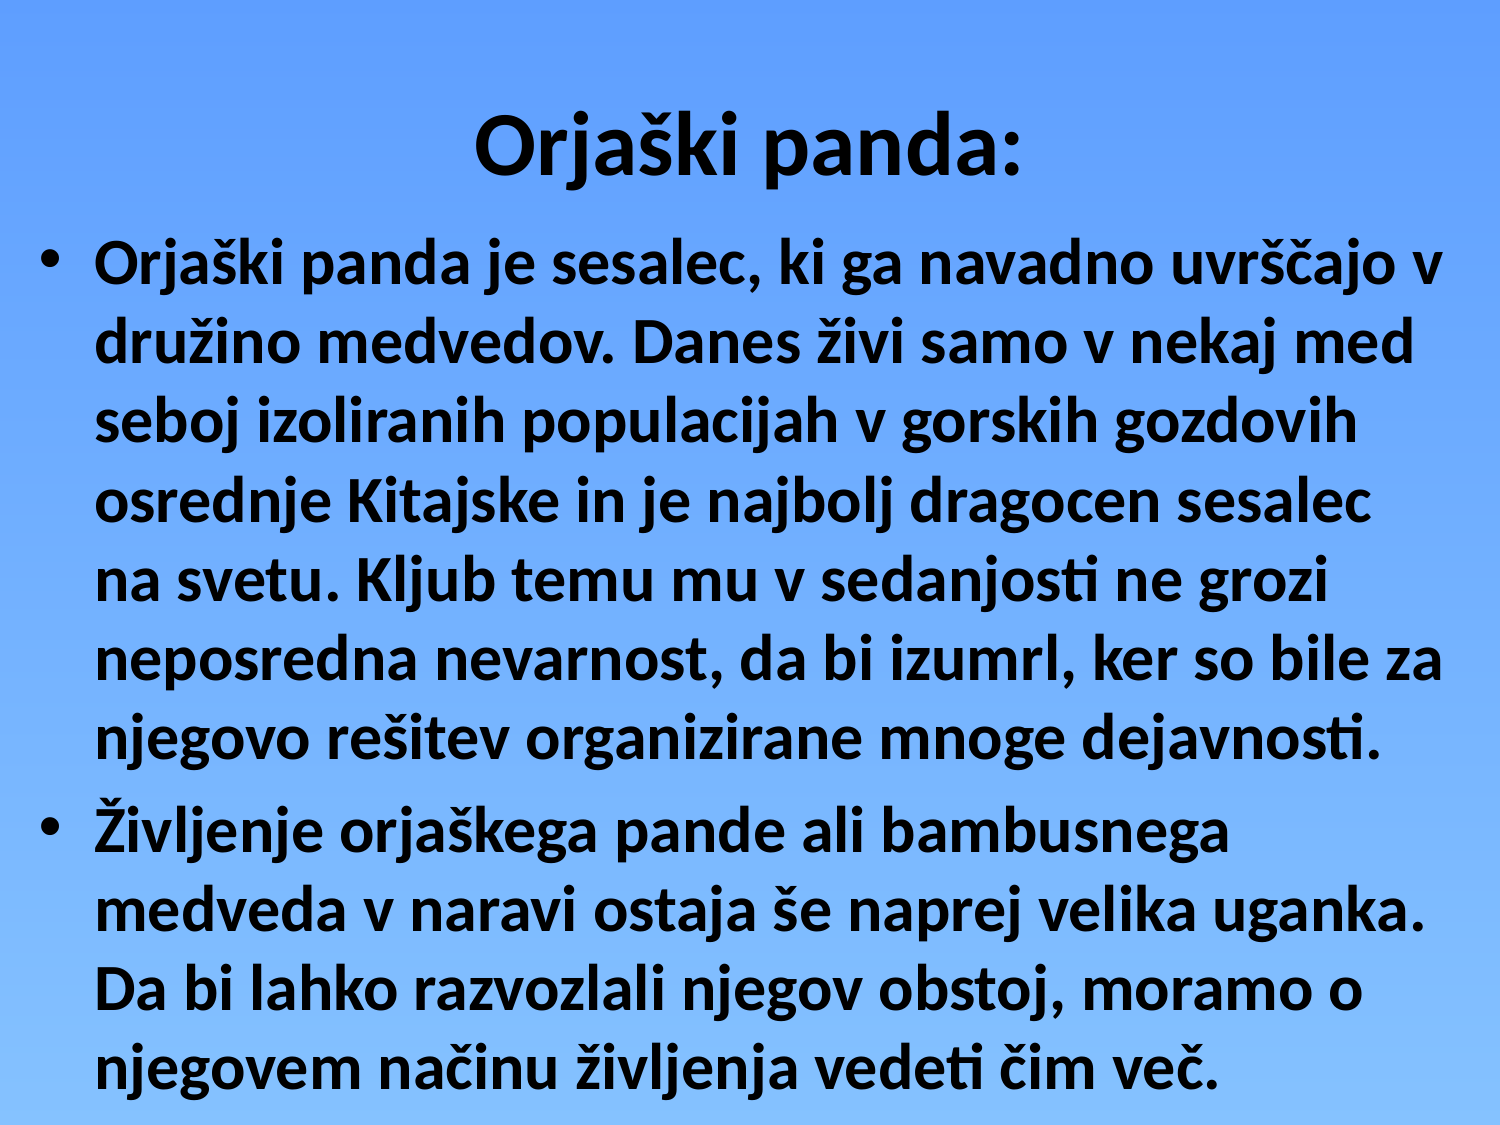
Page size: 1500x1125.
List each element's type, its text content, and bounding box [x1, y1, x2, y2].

title Orjaški panda: [75, 45, 1425, 210]
list Orjaški panda je sesalec, ki ga navadno uvrščajo v družino medvedov. Danes živi samo v nekaj med seboj izoliranih populacijah v gorskih gozdovih osrednje Kitajske in je najbolj dragocen sesalec na svetu. Kljub temu mu v sedanjosti ne grozi neposredna nevarnost, da bi izumrl, ker so bile za njegovo rešitev organizirane mnoge dejavnosti. Življenje orjaškega pande ali bambusnega medveda v naravi ostaja še naprej velika uganka. Da bi lahko razvozlali njegov obstoj, moramo o njegovem načinu življenja vedeti čim več. [23, 210, 1465, 1125]
